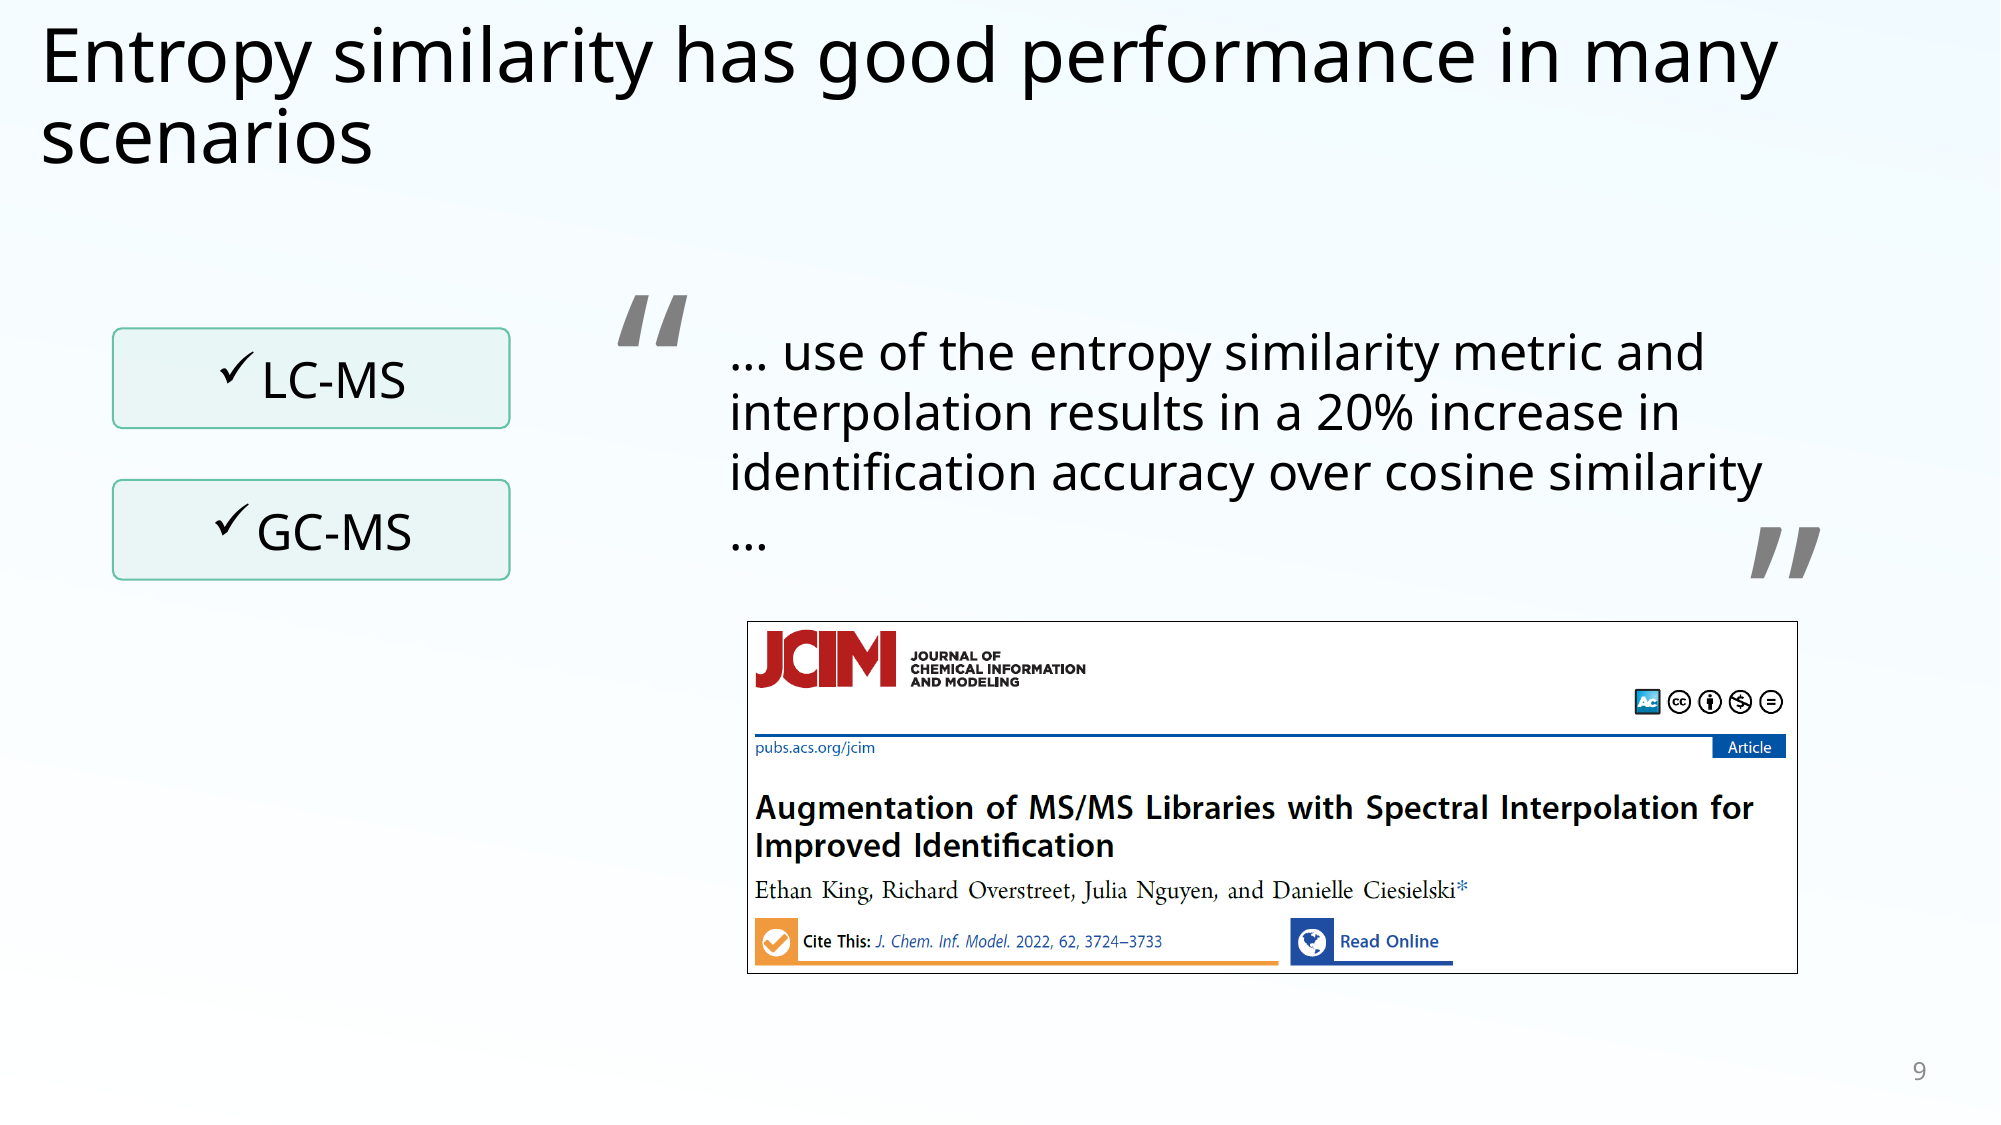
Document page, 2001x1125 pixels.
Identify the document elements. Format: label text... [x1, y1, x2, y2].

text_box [112, 328, 510, 429]
slide_number 9 [1866, 1042, 1942, 1103]
title Entropy similarity has good performance in many scenarios [25, 39, 1986, 158]
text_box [600, 228, 1955, 974]
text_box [112, 479, 510, 580]
